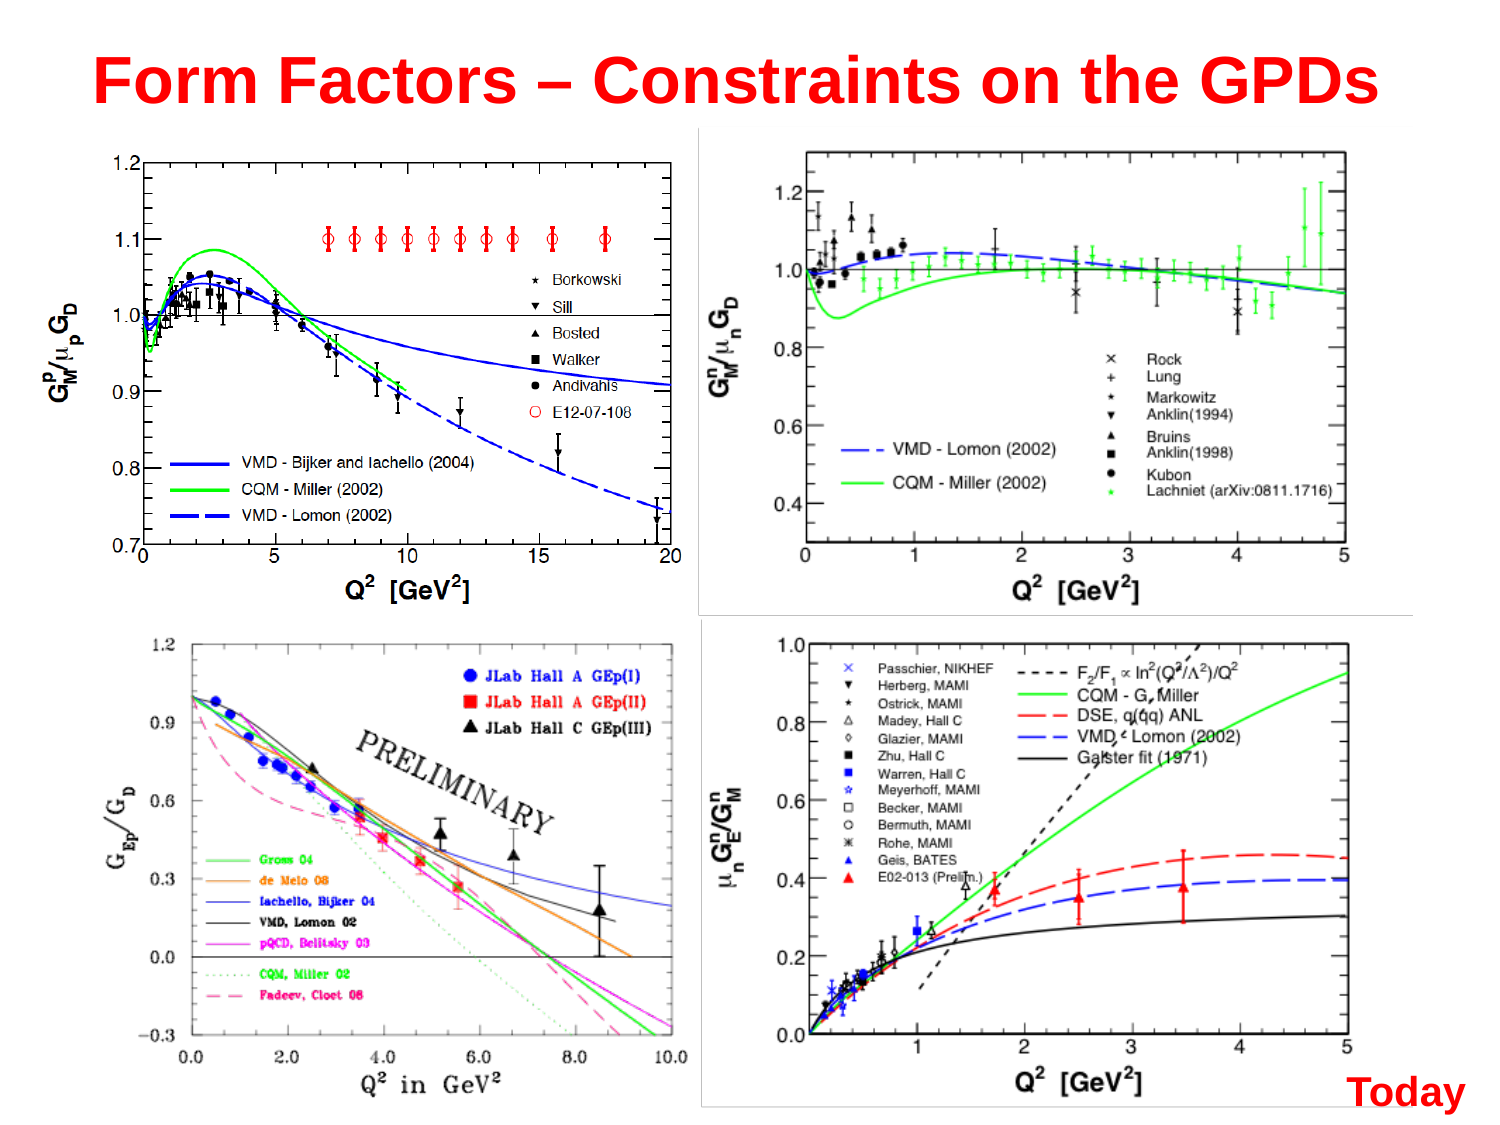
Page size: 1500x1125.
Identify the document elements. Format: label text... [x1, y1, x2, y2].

text_box Today [1331, 1057, 1482, 1123]
text_box Form Factors – Constraints on the GPDs [62, 12, 1413, 124]
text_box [37, 124, 1413, 1110]
